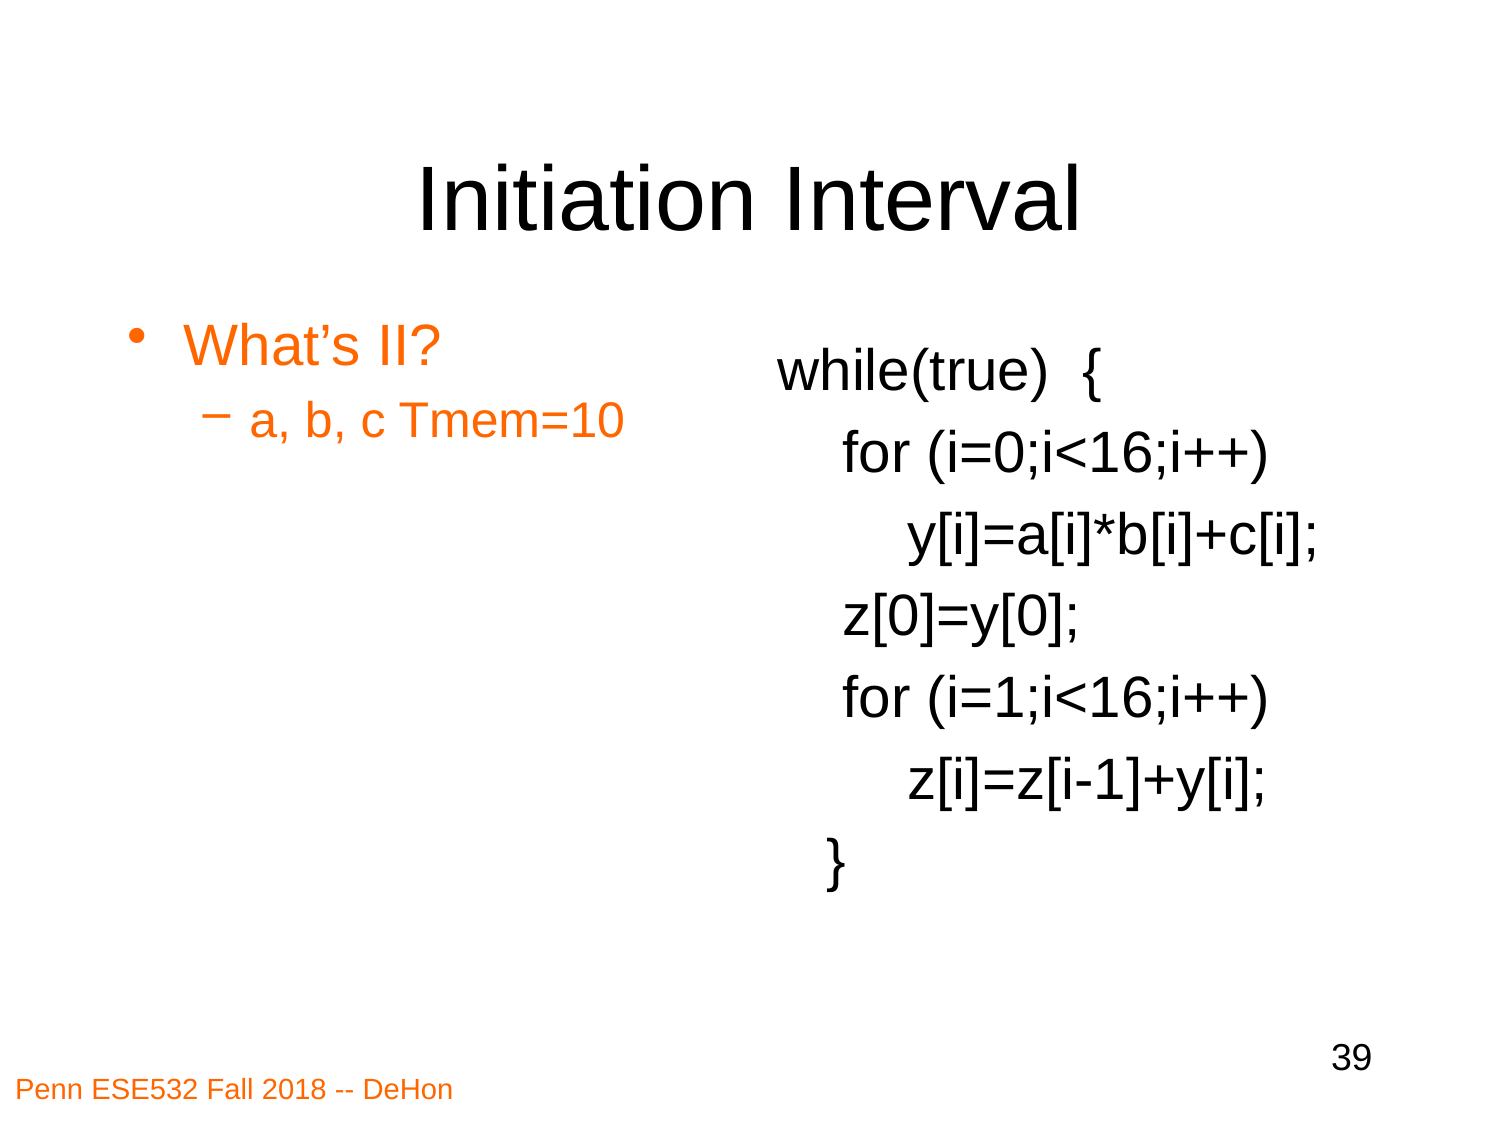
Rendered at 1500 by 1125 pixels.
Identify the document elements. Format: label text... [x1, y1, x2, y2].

list while(true) { for (i=0;i<16;i++) y[i]=a[i]*b[i]+c[i]; z[0]=y[0]; for (i=1;i<16;i++) z[i]=z[i-1]+y[i]; } [762, 324, 1438, 1001]
list What’s II? a, b, c Tmem=10 [112, 299, 738, 976]
slide_number Penn ESE532 Fall 2018 -- DeHon [0, 1062, 613, 1125]
title Initiation Interval [112, 99, 1388, 288]
slide_number 39 [1074, 1024, 1388, 1101]
